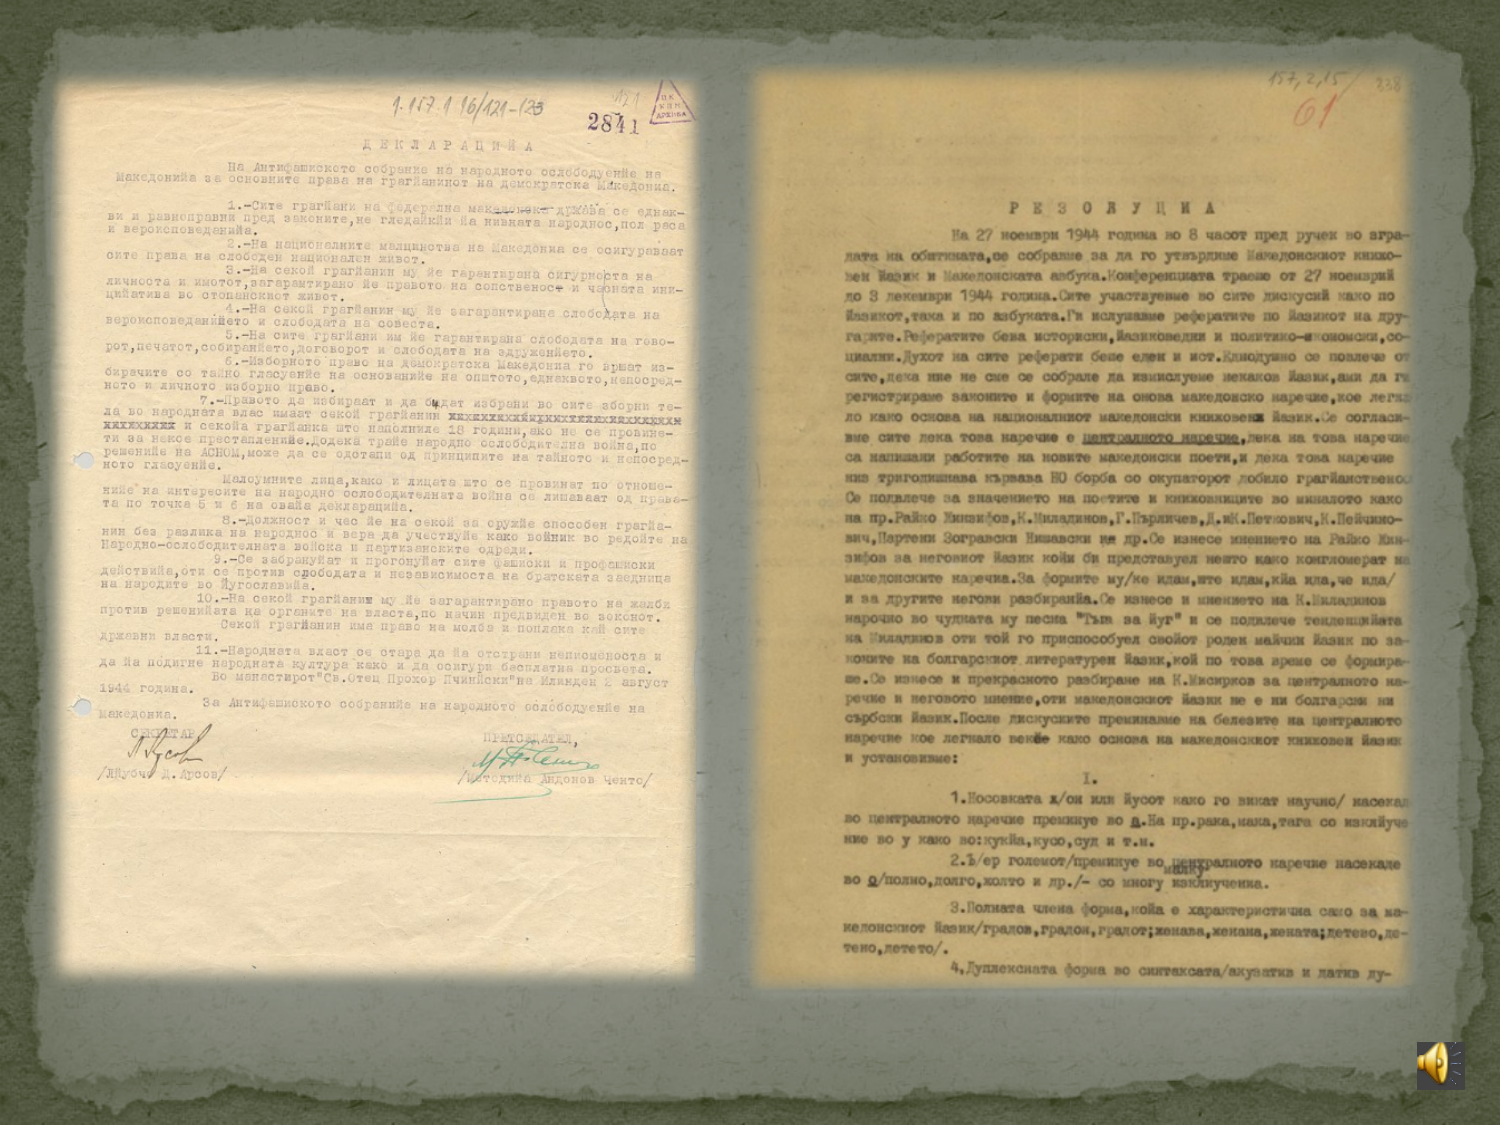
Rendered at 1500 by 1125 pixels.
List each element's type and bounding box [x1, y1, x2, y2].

list [43, 69, 711, 989]
picture [1416, 1041, 1466, 1091]
picture [739, 55, 1423, 1003]
